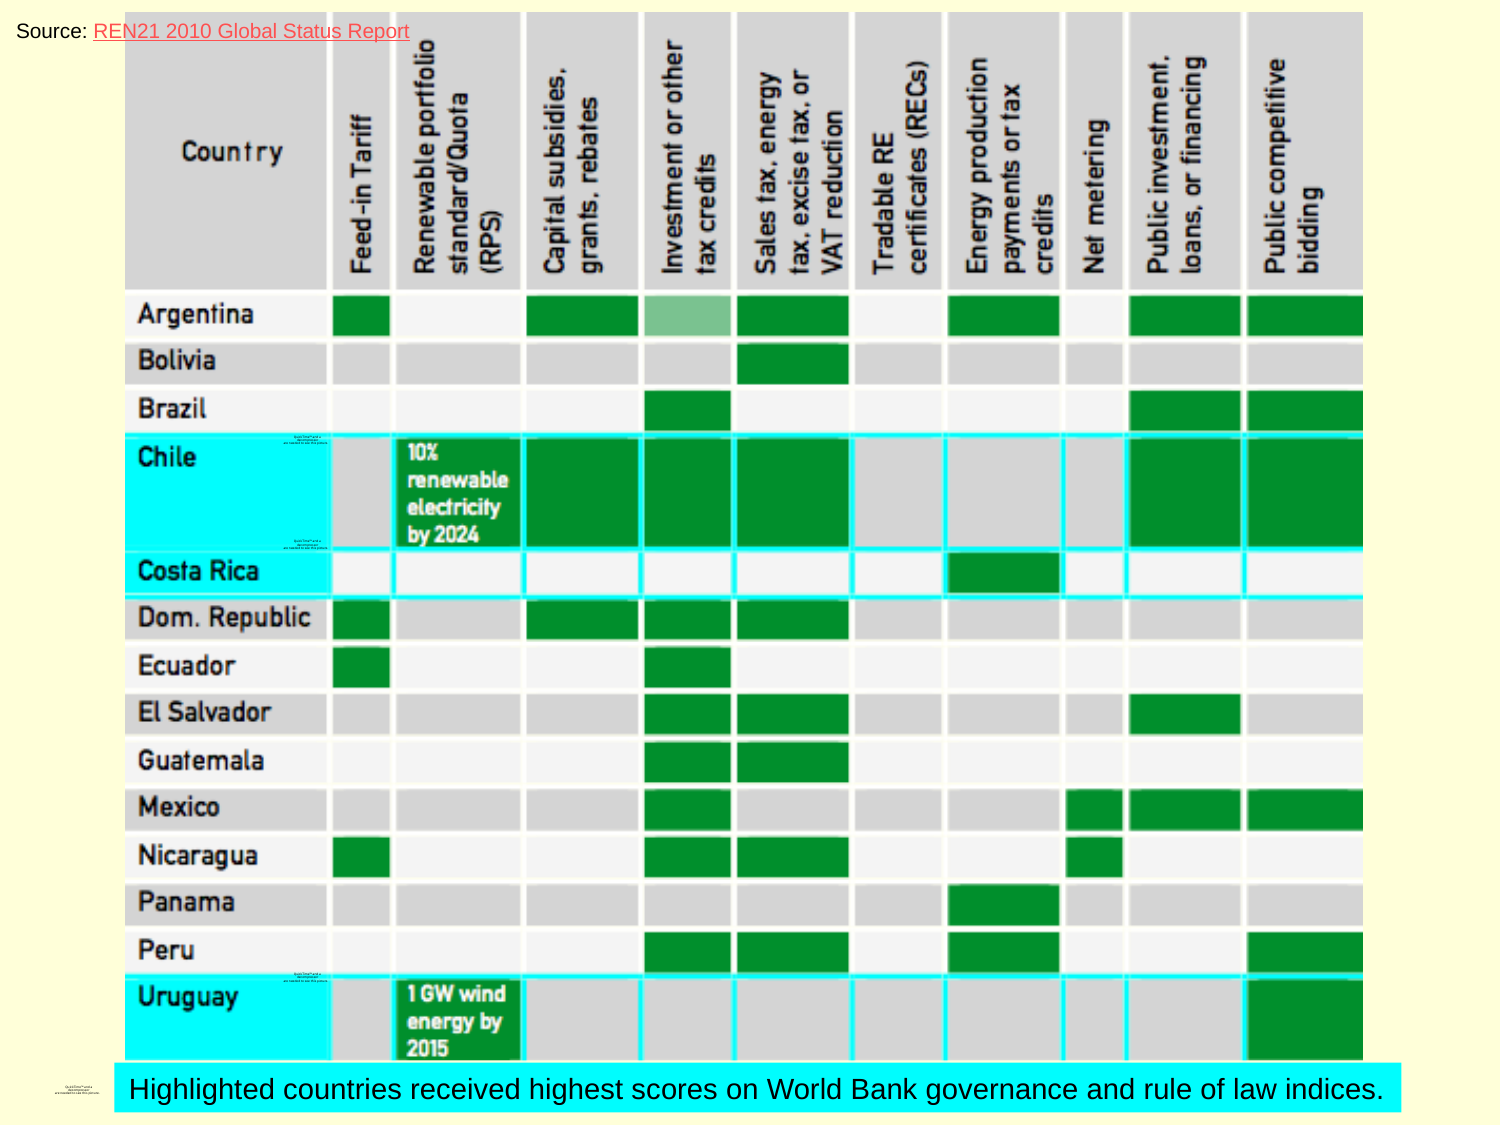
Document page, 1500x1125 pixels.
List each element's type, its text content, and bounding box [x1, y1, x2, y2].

picture [49, 1070, 110, 1113]
picture [124, 12, 1363, 1097]
text_box Source: REN21 2010 Global Status Report [1, 10, 425, 51]
text_box Highlighted countries received highest scores on World Bank governance and rule of law indices. [114, 1062, 1402, 1113]
